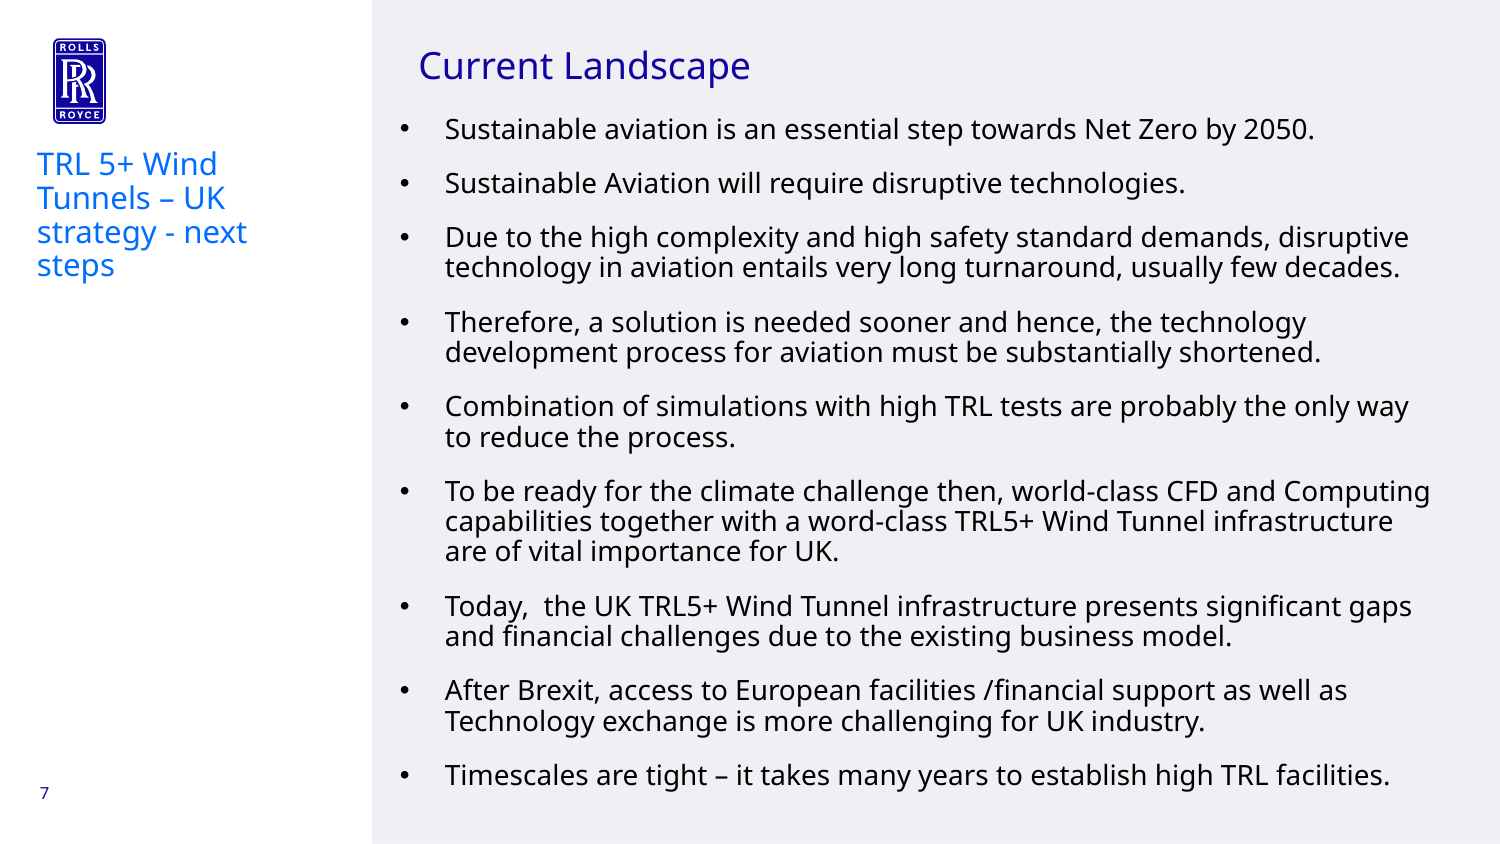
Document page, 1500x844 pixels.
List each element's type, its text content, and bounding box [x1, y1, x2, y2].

list Sustainable aviation is an essential step towards Net Zero by 2050. Sustainable Aviation will require disruptive technologies. Due to the high complexity and high safety standard demands, disruptive technology in aviation entails very long turnaround, usually few decades. Therefore, a solution is needed sooner and hence, the technology development process for aviation must be substantially shortened. Combination of simulations with high TRL tests are probably the only way to reduce the process. To be ready for the climate challenge then, world-class CFD and Computing capabilities together with a word-class TRL5+ Wind Tunnel infrastructure are of vital importance for UK. Today, the UK TRL5+ Wind Tunnel infrastructure presents significant gaps and financial challenges due to the existing business model. After Brexit, access to European facilities /financial support as well as Technology exchange is more challenging for UK industry. Timescales are tight – it takes many years to establish high TRL facilities. [400, 114, 1439, 797]
list TRL 5+ Wind Tunnels – UK strategy - next steps [36, 148, 330, 306]
title Current Landscape [418, 47, 1376, 114]
